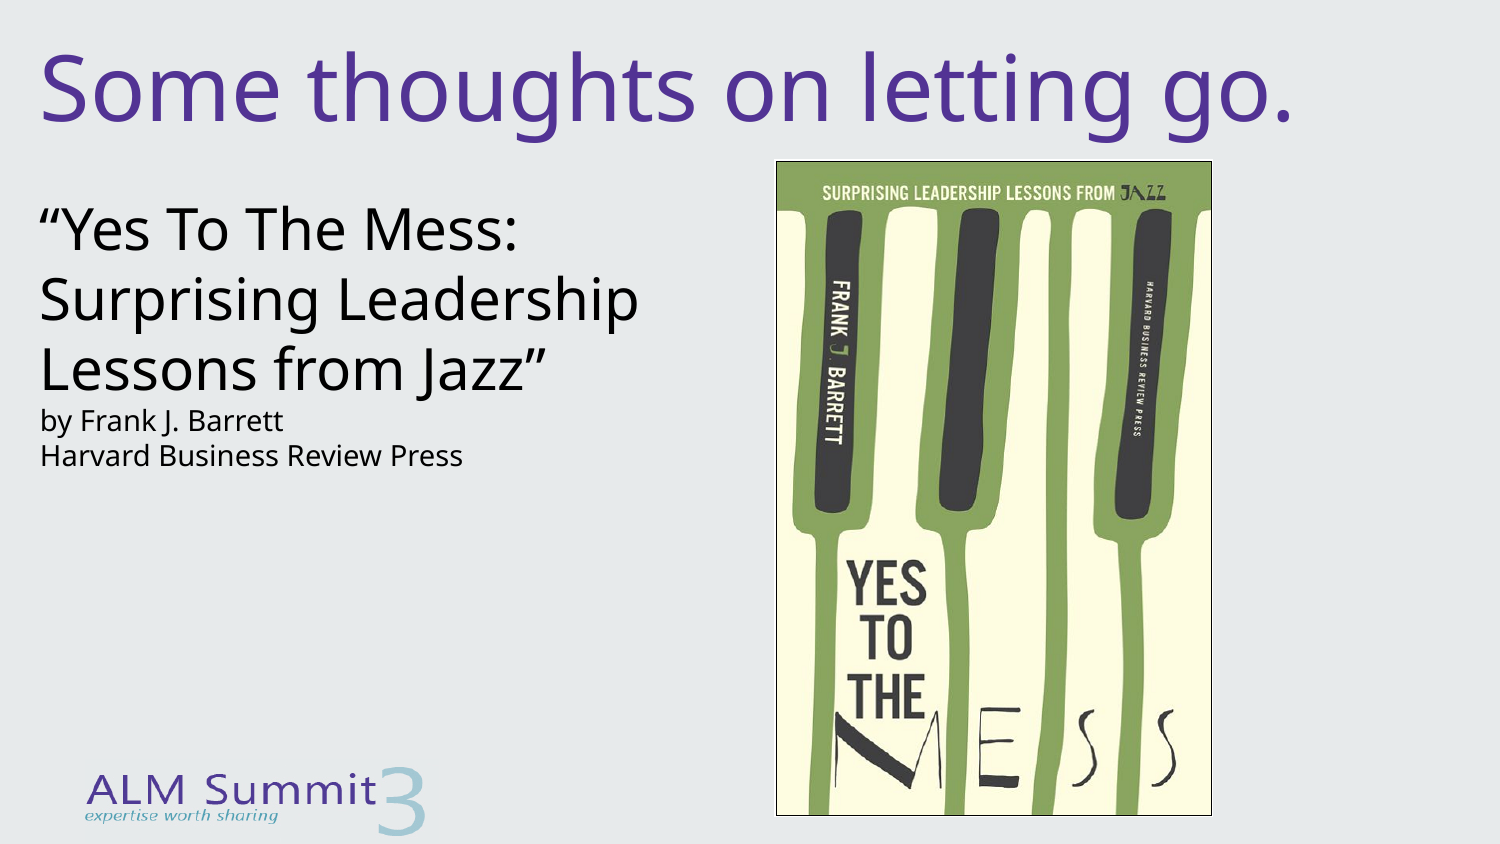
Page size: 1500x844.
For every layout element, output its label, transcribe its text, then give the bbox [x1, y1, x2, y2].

picture [774, 159, 1213, 817]
title Some thoughts on letting go. [24, 34, 1475, 135]
picture [75, 760, 441, 843]
list “Yes To The Mess: Surprising Leadership Lessons from Jazz” by Frank J. Barrett Harvard Business Review Press [24, 184, 688, 760]
